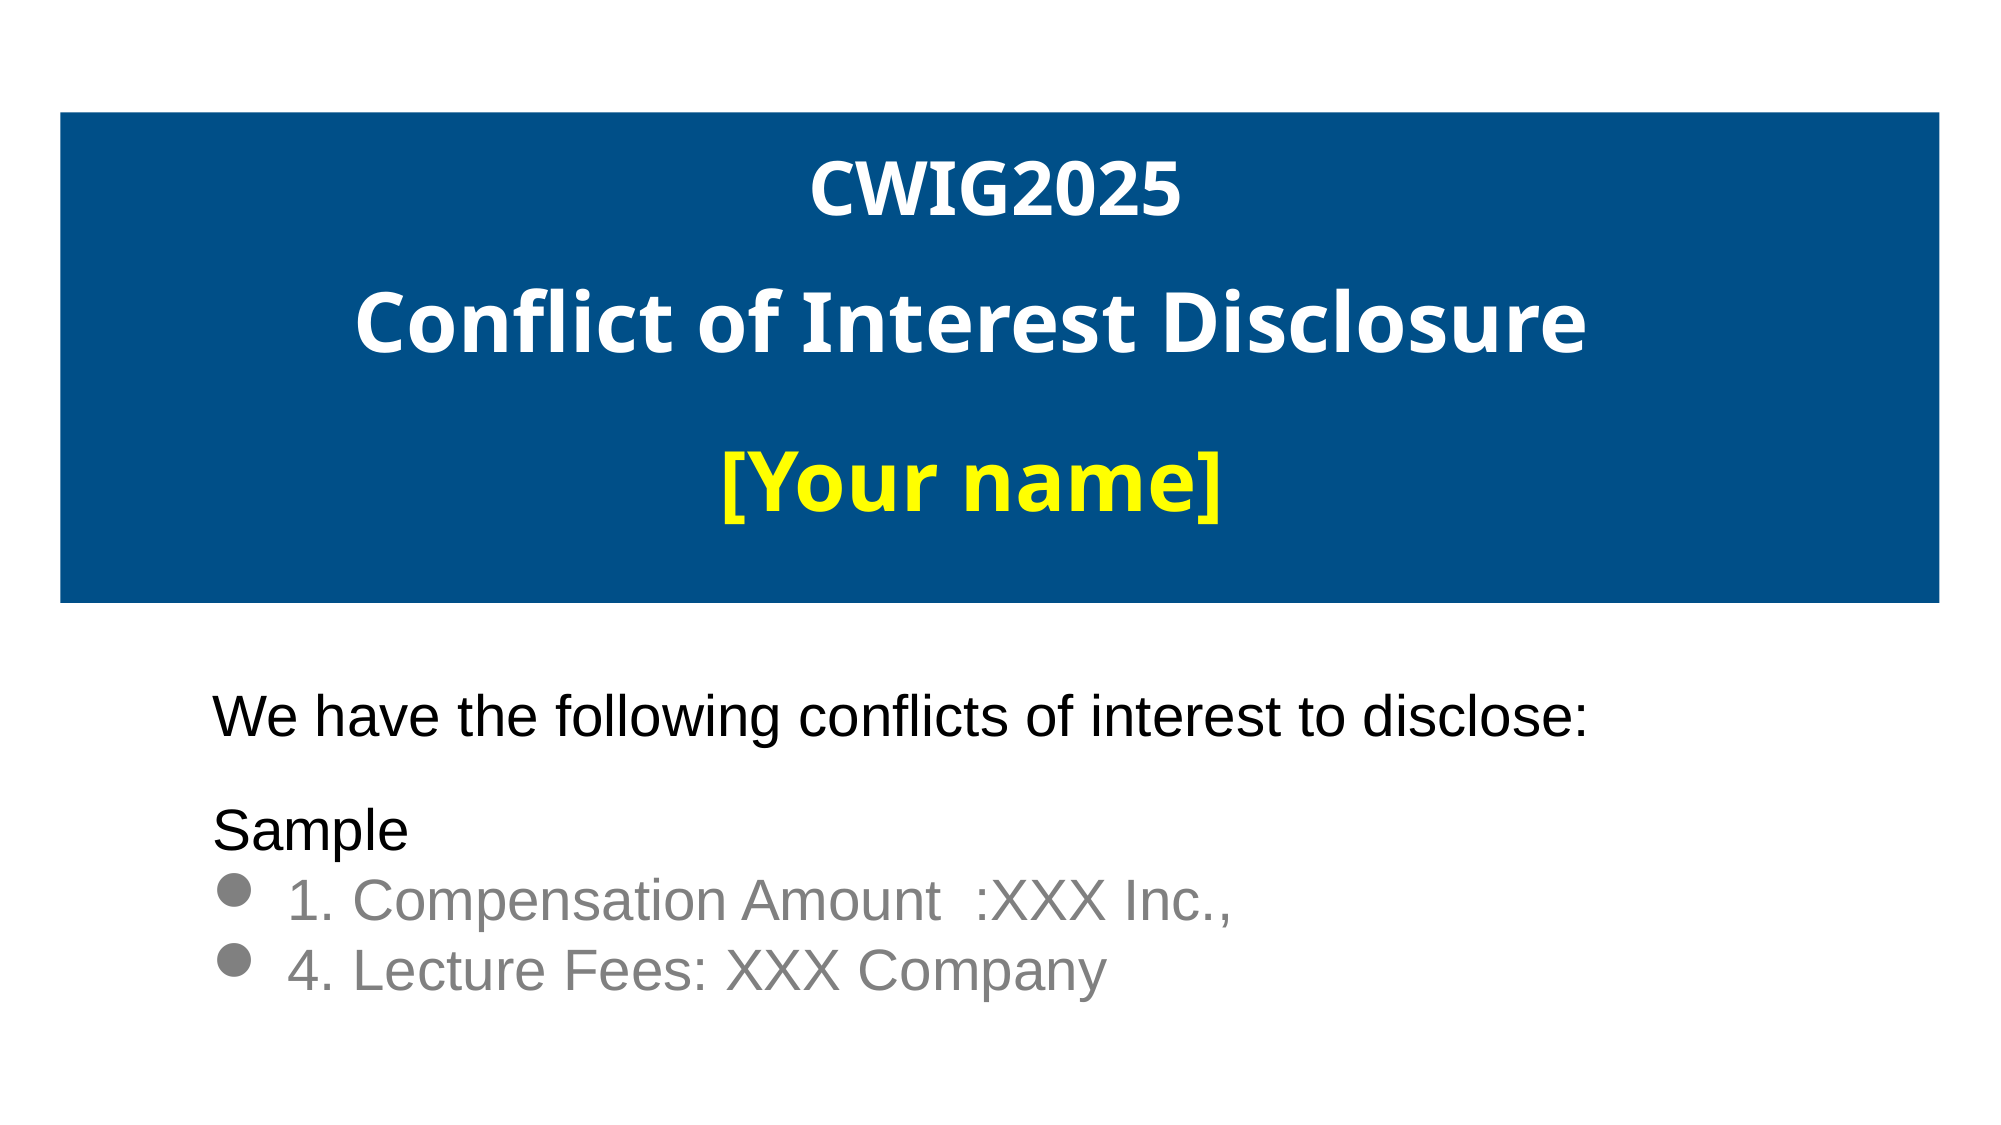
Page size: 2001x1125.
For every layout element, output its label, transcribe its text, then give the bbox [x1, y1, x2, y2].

text_box [59, 111, 1941, 604]
text_box CWIG2025 [793, 133, 1199, 239]
text_box [Your name] [704, 420, 1240, 535]
text_box We have the following conflicts of interest to disclose: [197, 670, 1872, 755]
text_box Sample 1. Compensation Amount :XXX Inc., 4. Lecture Fees: XXX Company [197, 784, 1940, 1010]
text_box Conflict of Interest Disclosure [338, 261, 1605, 377]
